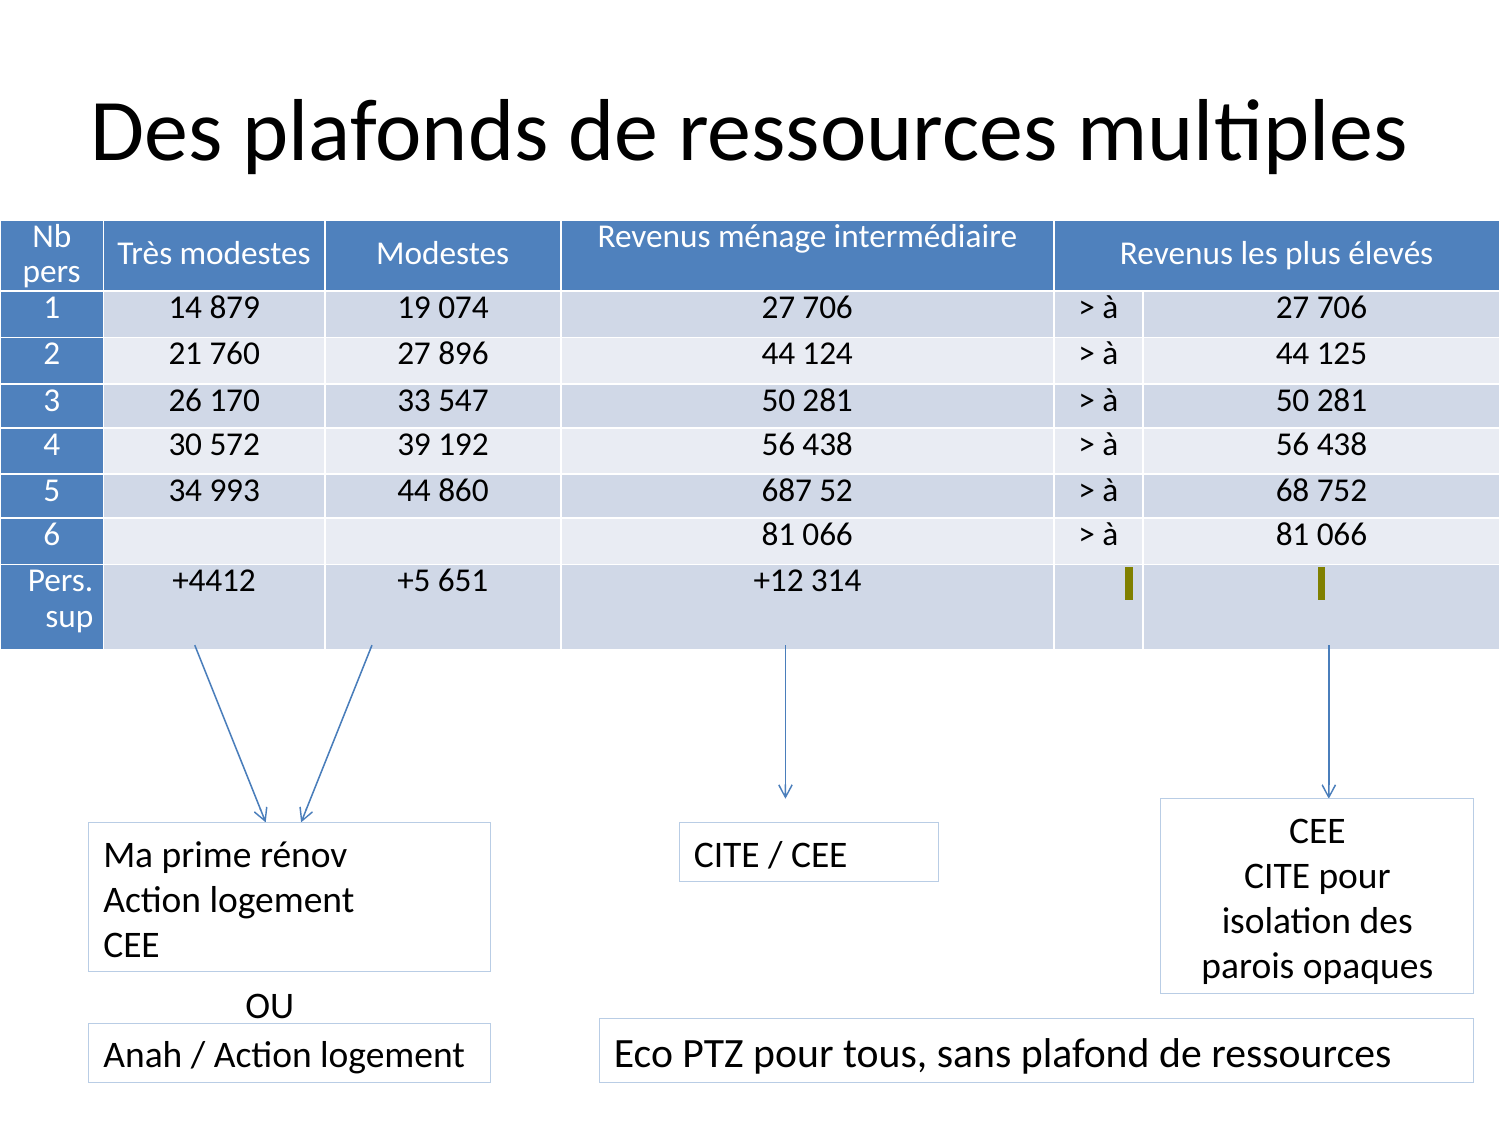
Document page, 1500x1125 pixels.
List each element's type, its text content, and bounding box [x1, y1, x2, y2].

table_cell 33 547 [326, 385, 560, 427]
table_cell +5 651 [326, 565, 560, 649]
table_header Très modestes [104, 221, 324, 290]
table_cell Pers. sup [1, 565, 103, 649]
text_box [194, 644, 266, 823]
table_cell 68 752 [1144, 475, 1499, 517]
table_cell 81 066 [562, 519, 1053, 564]
table_cell > à [1055, 385, 1142, 427]
table_cell +12 314 [562, 565, 1053, 649]
table_cell [326, 519, 560, 564]
table_cell 39 192 [326, 429, 560, 473]
table_cell 14 879 [104, 292, 324, 337]
table_cell [104, 519, 324, 564]
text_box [300, 644, 373, 823]
text_box OU [230, 973, 310, 1034]
table_header Nb pers [1, 221, 103, 290]
table_cell 27 896 [326, 338, 560, 383]
table_cell 1 [1, 292, 103, 337]
text_box Anah / Action logement [88, 1023, 491, 1083]
table_header Modestes [326, 221, 560, 290]
table_cell 21 760 [104, 338, 324, 383]
table_cell > à [1055, 429, 1142, 473]
table_cell [1055, 565, 1142, 649]
text_box CITE / CEE [679, 822, 939, 882]
table_cell +4412 [104, 565, 324, 649]
table_cell > à [1055, 519, 1142, 564]
table_cell 44 124 [562, 338, 1053, 383]
table_cell > à [1055, 338, 1142, 383]
table_cell 6 [1, 519, 103, 564]
table_header Revenus les plus élevés [1055, 221, 1499, 290]
table_cell 3 [1, 385, 103, 427]
table_cell 5 [1, 475, 103, 517]
text_box Eco PTZ pour tous, sans plafond de ressources [599, 1018, 1474, 1083]
table_cell 56 438 [562, 429, 1053, 473]
table_cell [1144, 565, 1499, 649]
table_cell 50 281 [562, 385, 1053, 427]
table_cell 2 [1, 338, 103, 383]
table_cell 81 066 [1144, 519, 1499, 564]
table_cell 34 993 [104, 475, 324, 517]
table_header Revenus ménage intermédiaire [562, 221, 1053, 290]
table_cell 56 438 [1144, 429, 1499, 473]
table_cell 27 706 [1144, 292, 1499, 337]
table_cell 4 [1, 429, 103, 473]
text_box Ma prime rénov Action logement CEE [88, 822, 491, 972]
table_cell 687 52 [562, 475, 1053, 517]
table_cell 19 074 [326, 292, 560, 337]
text_box CEE CITE pour isolation des parois opaques [1160, 798, 1474, 994]
table_cell 50 281 [1144, 385, 1499, 427]
table_cell > à [1055, 475, 1142, 517]
table_cell 27 706 [562, 292, 1053, 337]
table_cell > à [1055, 292, 1142, 337]
table_cell 30 572 [104, 429, 324, 473]
table_cell 44 125 [1144, 338, 1499, 383]
table_cell 44 860 [326, 475, 560, 517]
table_cell 26 170 [104, 385, 324, 427]
title Des plafonds de ressources multiples [75, 45, 1425, 219]
